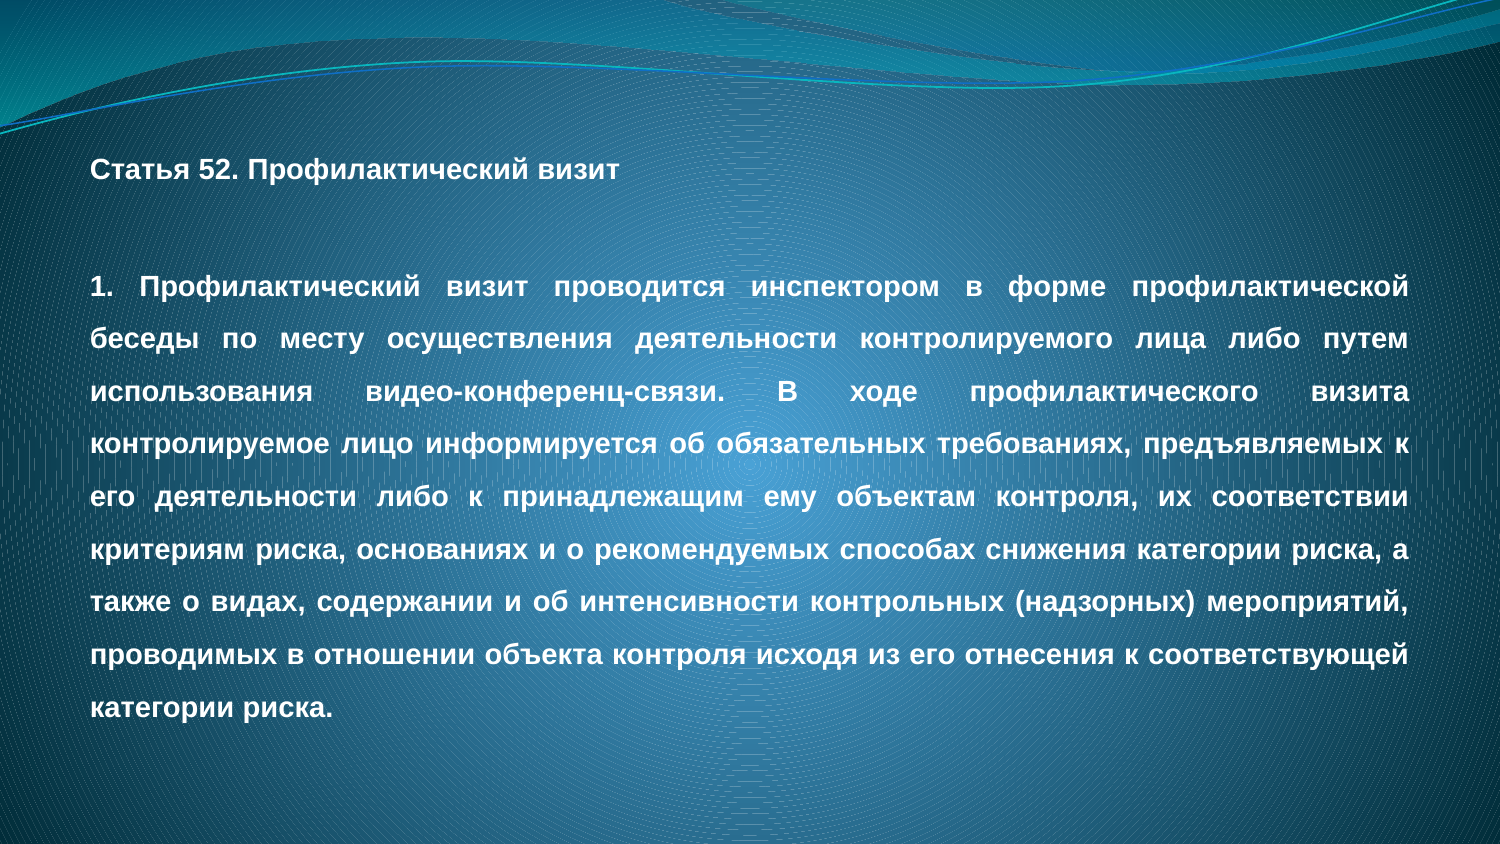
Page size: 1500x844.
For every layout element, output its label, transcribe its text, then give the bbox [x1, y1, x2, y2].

list Статья 52. Профилактический визит 1. Профилактический визит проводится инспектором в форме профилактической беседы по месту осуществления деятельности контролируемого лица либо путем использования видео-конференц-связи. В ходе профилактического визита контролируемое лицо информируется об обязательных требованиях, предъявляемых к его деятельности либо к принадлежащим ему объектам контроля, их соответствии критериям риска, основаниях и о рекомендуемых способах снижения категории риска, а также о видах, содержании и об интенсивности контрольных (надзорных) мероприятий, проводимых в отношении объекта контроля исходя из его отнесения к соответствующей категории риска. [75, 79, 1425, 779]
